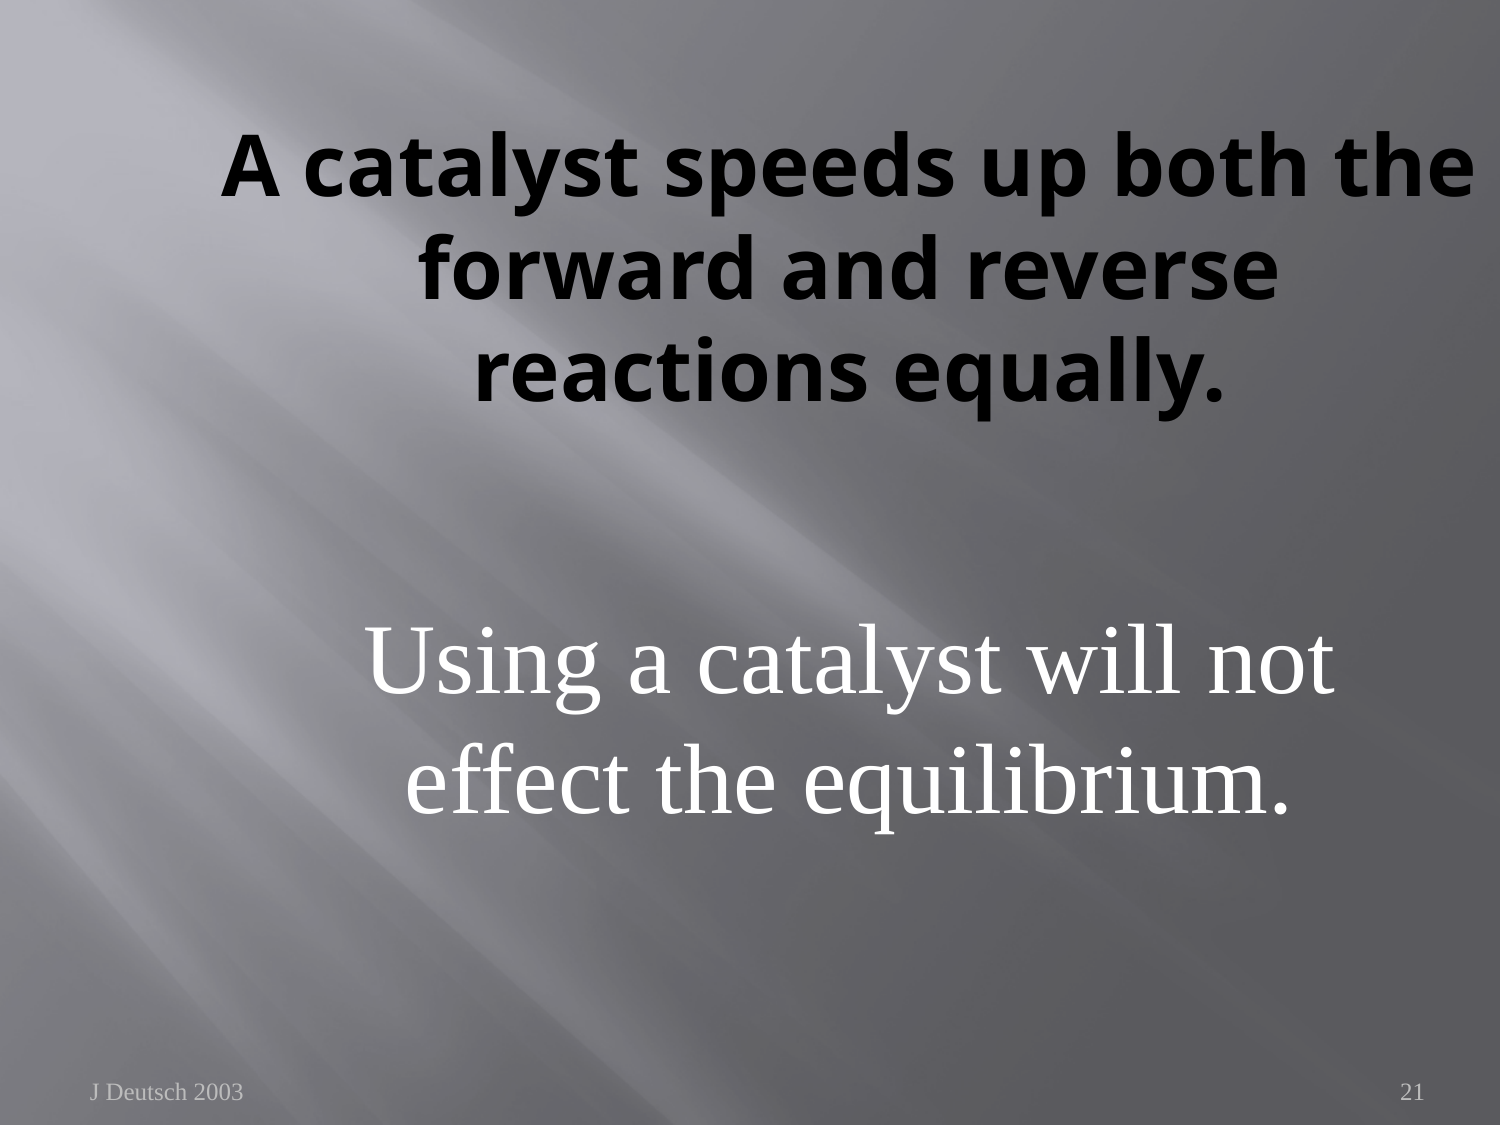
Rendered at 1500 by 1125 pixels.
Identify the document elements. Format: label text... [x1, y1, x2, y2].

text_box Using a catalyst will not effect the equilibrium. [253, 585, 1447, 841]
slide_number J Deutsch 2003 [75, 1052, 425, 1113]
title A catalyst speeds up both the forward and reverse reactions equally. [200, 50, 1500, 480]
slide_number 21 [1299, 1052, 1425, 1113]
